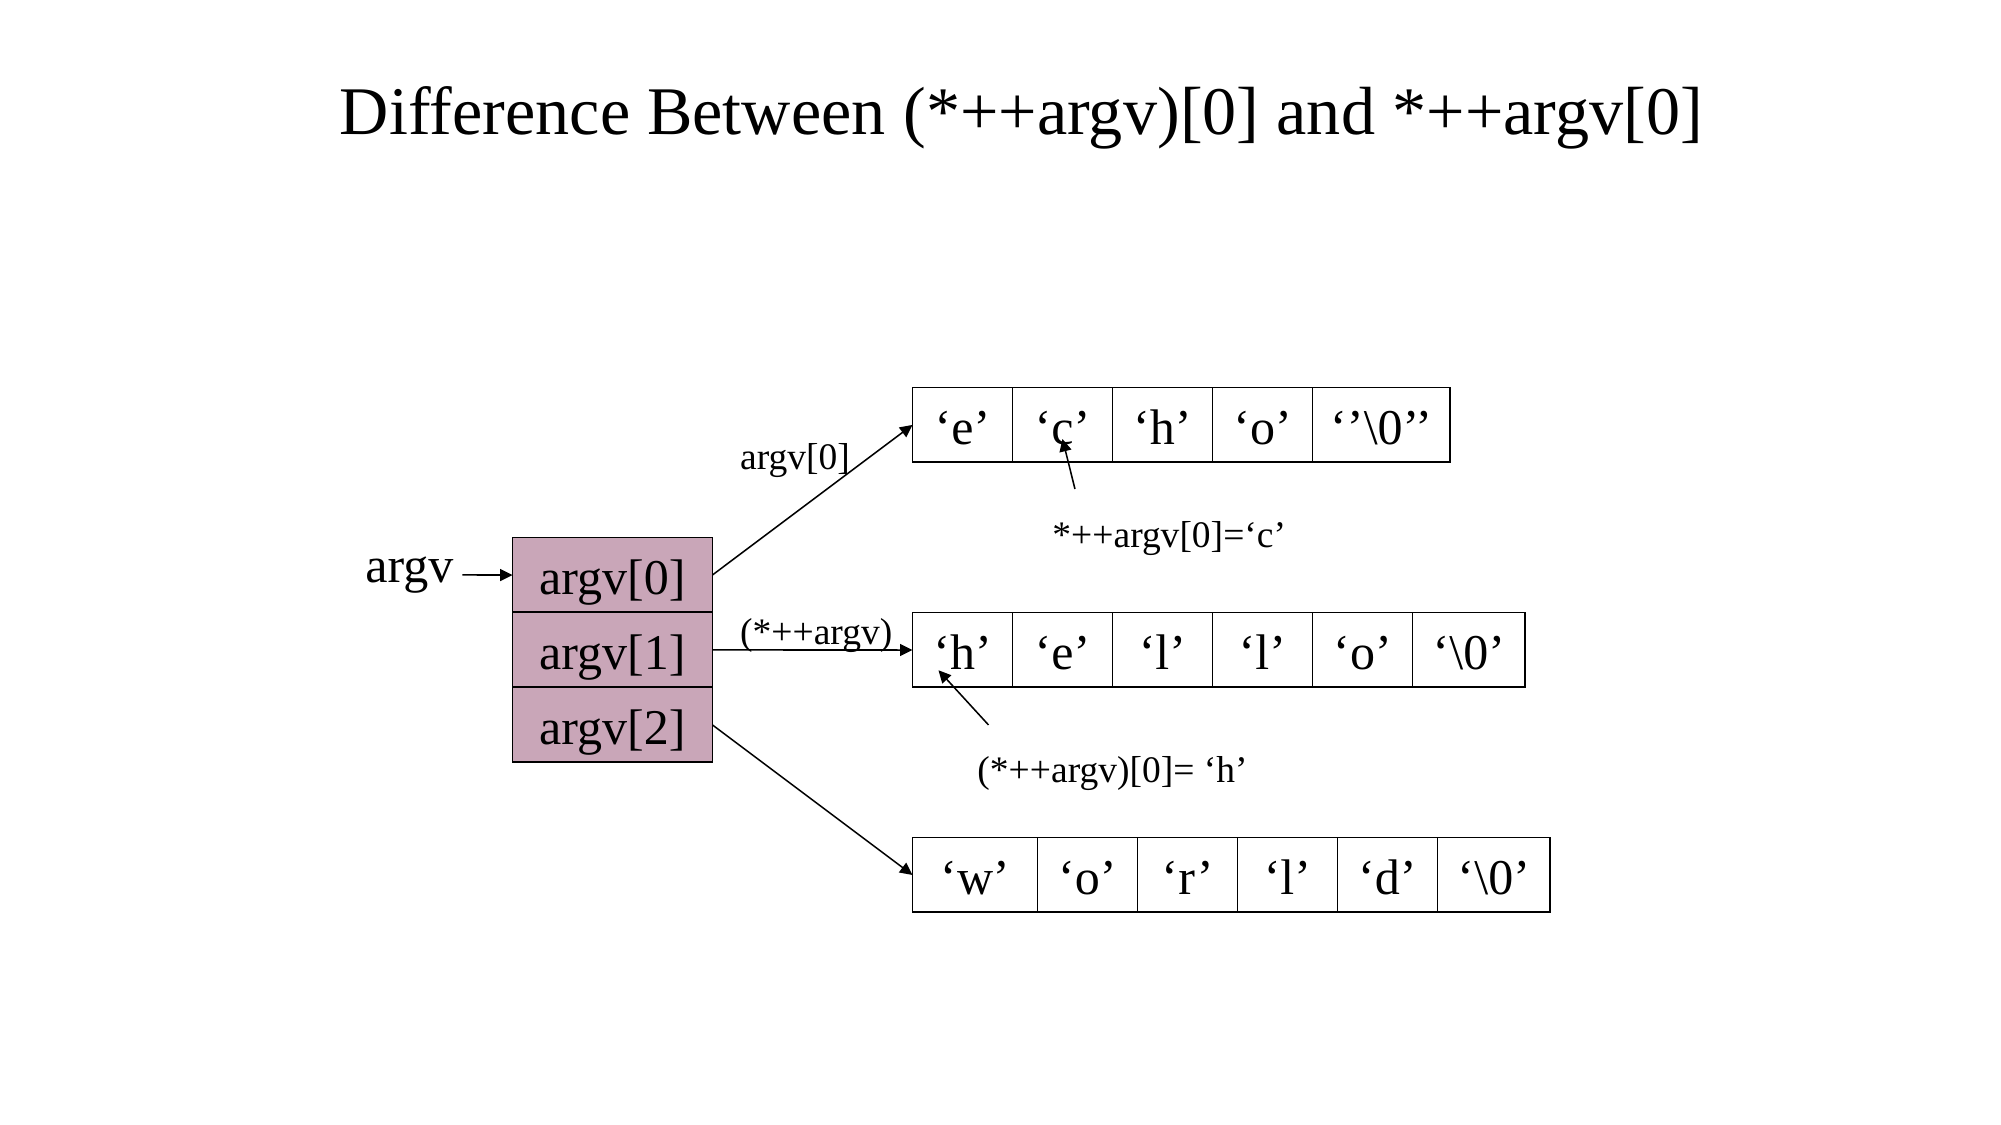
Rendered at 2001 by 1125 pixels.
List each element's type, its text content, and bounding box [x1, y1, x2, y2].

text_box [462, 568, 513, 582]
text_box argv[1] [512, 612, 713, 687]
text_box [912, 612, 1525, 689]
text_box *++argv[0]=‘c’ [1037, 502, 1302, 562]
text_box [912, 387, 1450, 464]
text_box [912, 837, 1550, 914]
text_box [712, 724, 912, 875]
text_box argv[0] [725, 424, 865, 485]
text_box (*++argv) [725, 599, 908, 660]
text_box argv[2] [512, 687, 713, 763]
text_box [865, 425, 912, 461]
text_box (*++argv)[0]= ‘h’ [962, 737, 1263, 798]
text_box argv [350, 524, 469, 600]
title Difference Between (*++argv)[0] and *++argv[0] [324, 37, 1750, 188]
text_box argv[0] [512, 537, 713, 612]
